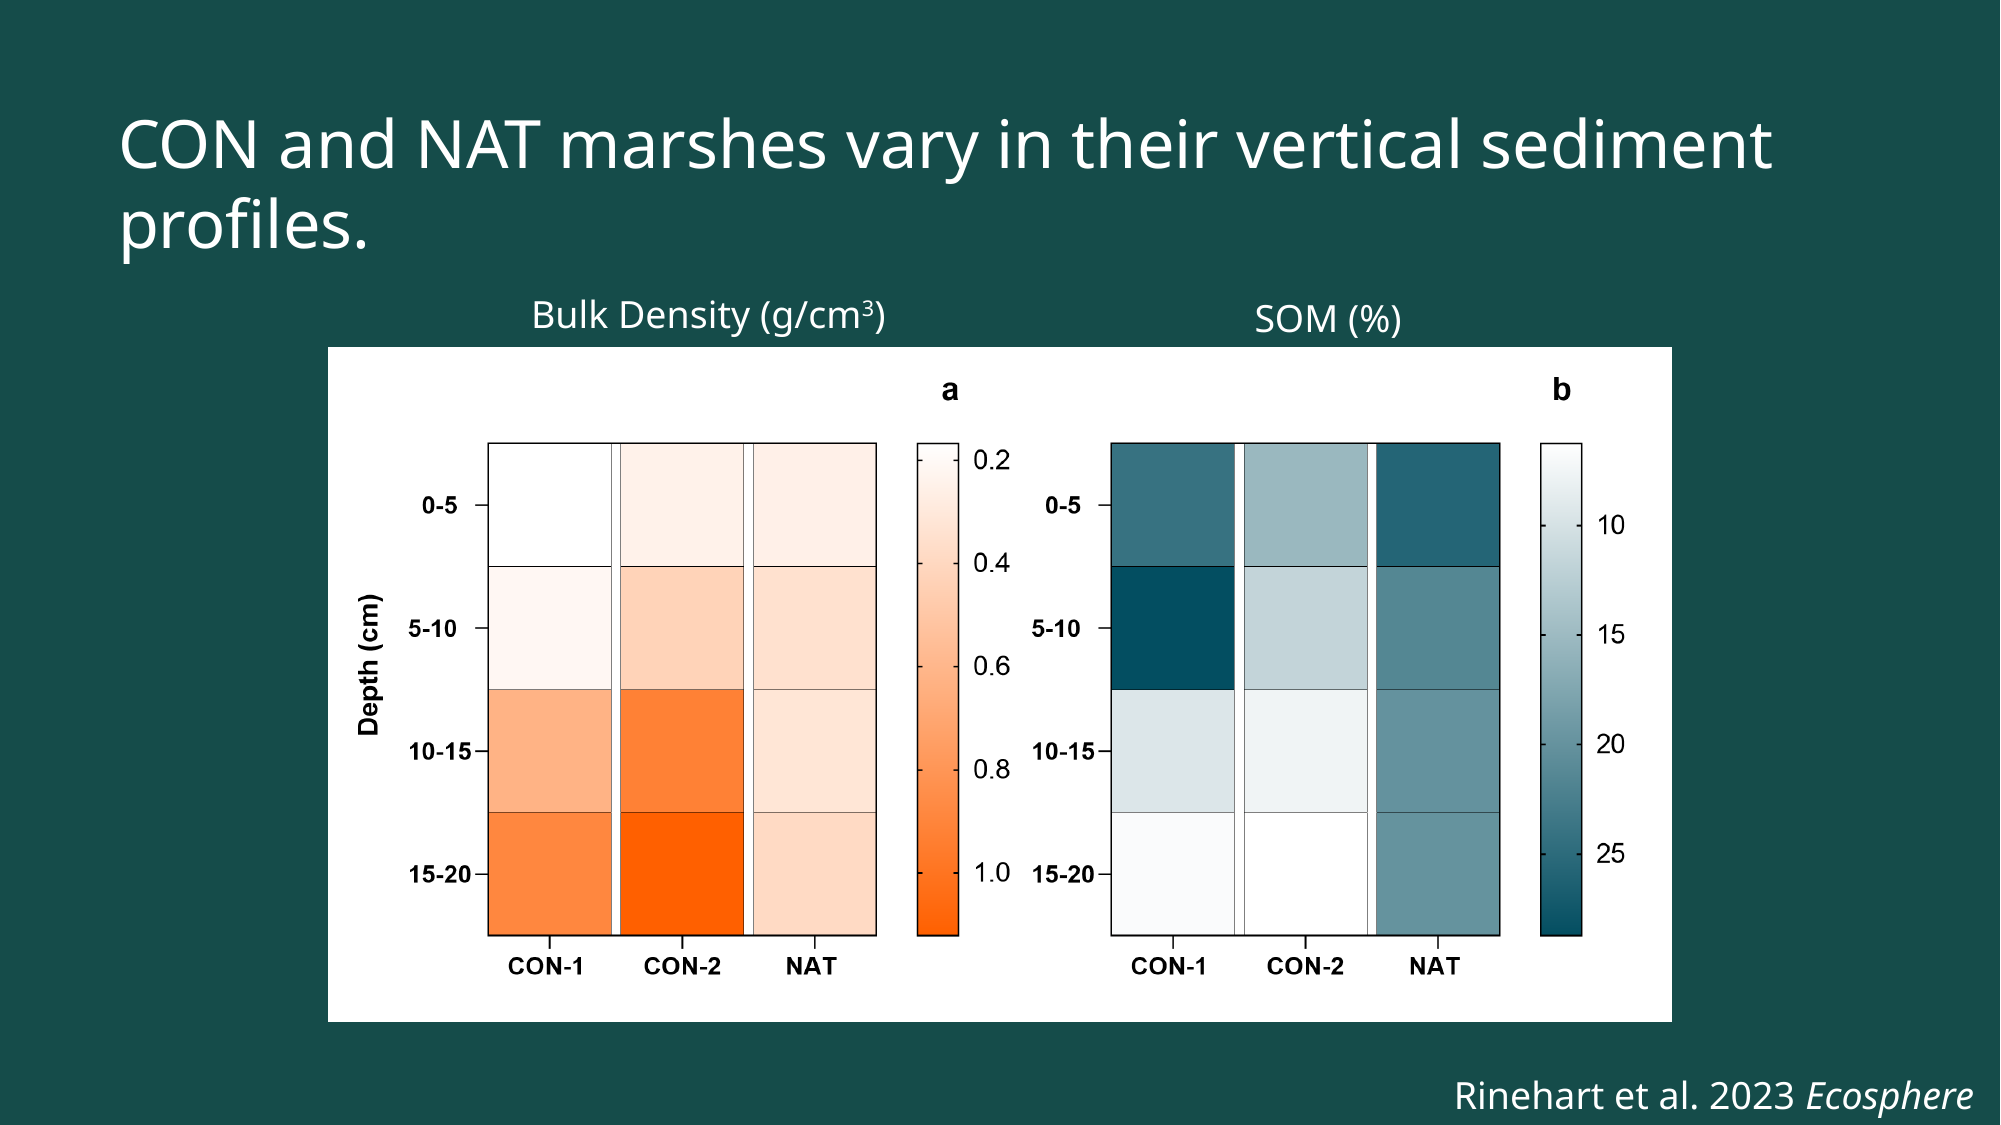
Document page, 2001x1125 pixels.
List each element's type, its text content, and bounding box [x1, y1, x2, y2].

title CON and NAT marshes vary in their vertical sediment profiles. [118, 101, 1878, 344]
text_box Bulk Density (g/cm3) [516, 283, 911, 343]
picture [328, 347, 1672, 1022]
text_box Rinehart et al. 2023 Ecosphere [1439, 1064, 1990, 1125]
text_box SOM (%) [1239, 287, 1427, 347]
